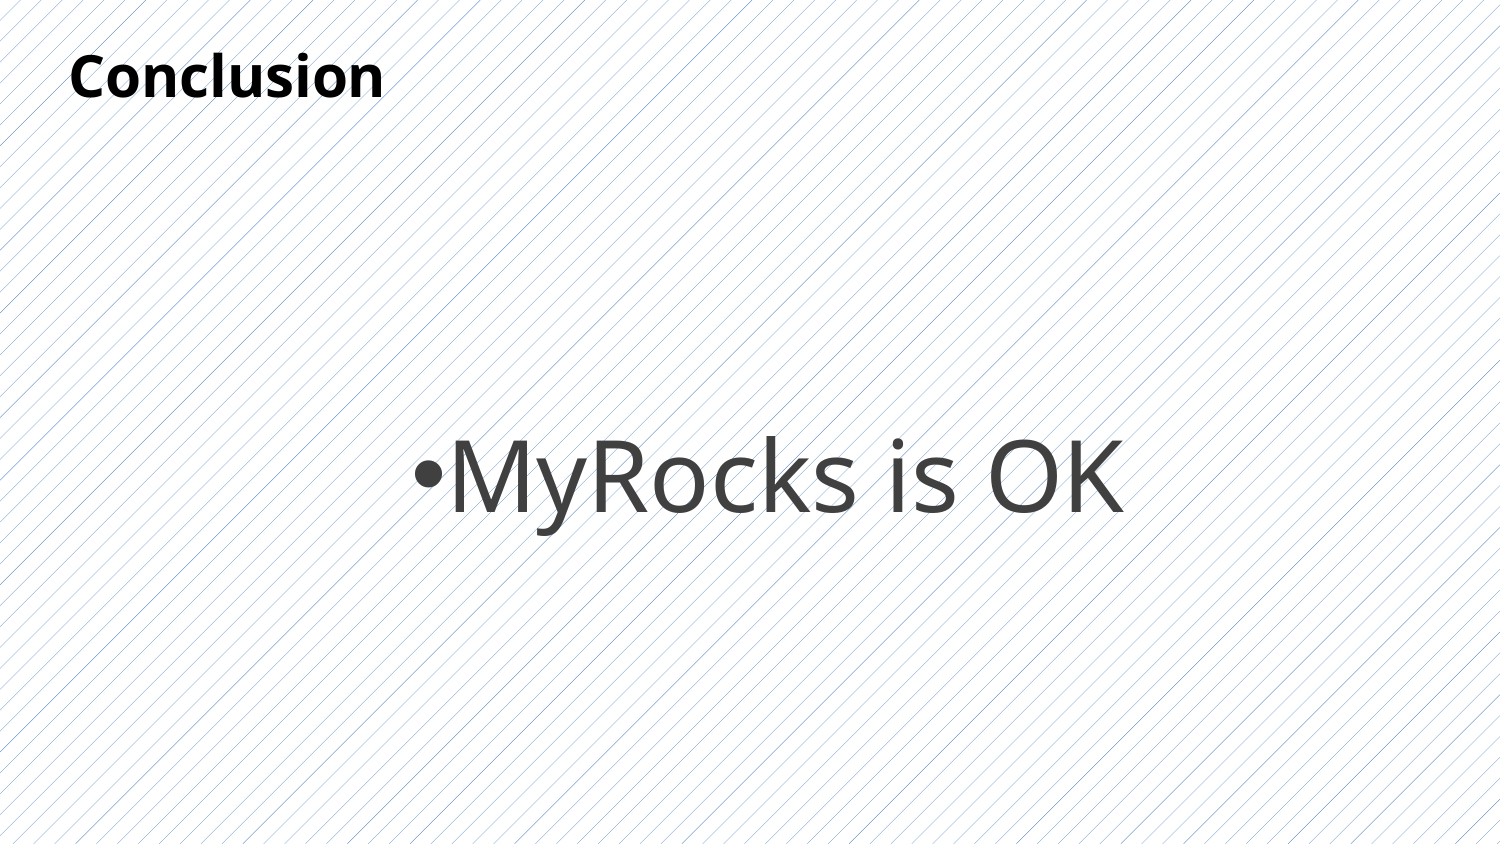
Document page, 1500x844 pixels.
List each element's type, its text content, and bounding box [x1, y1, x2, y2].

text_box [1107, 119, 1209, 271]
list MyRocks is OK [39, 194, 1498, 798]
title Conclusion [53, 33, 1436, 115]
